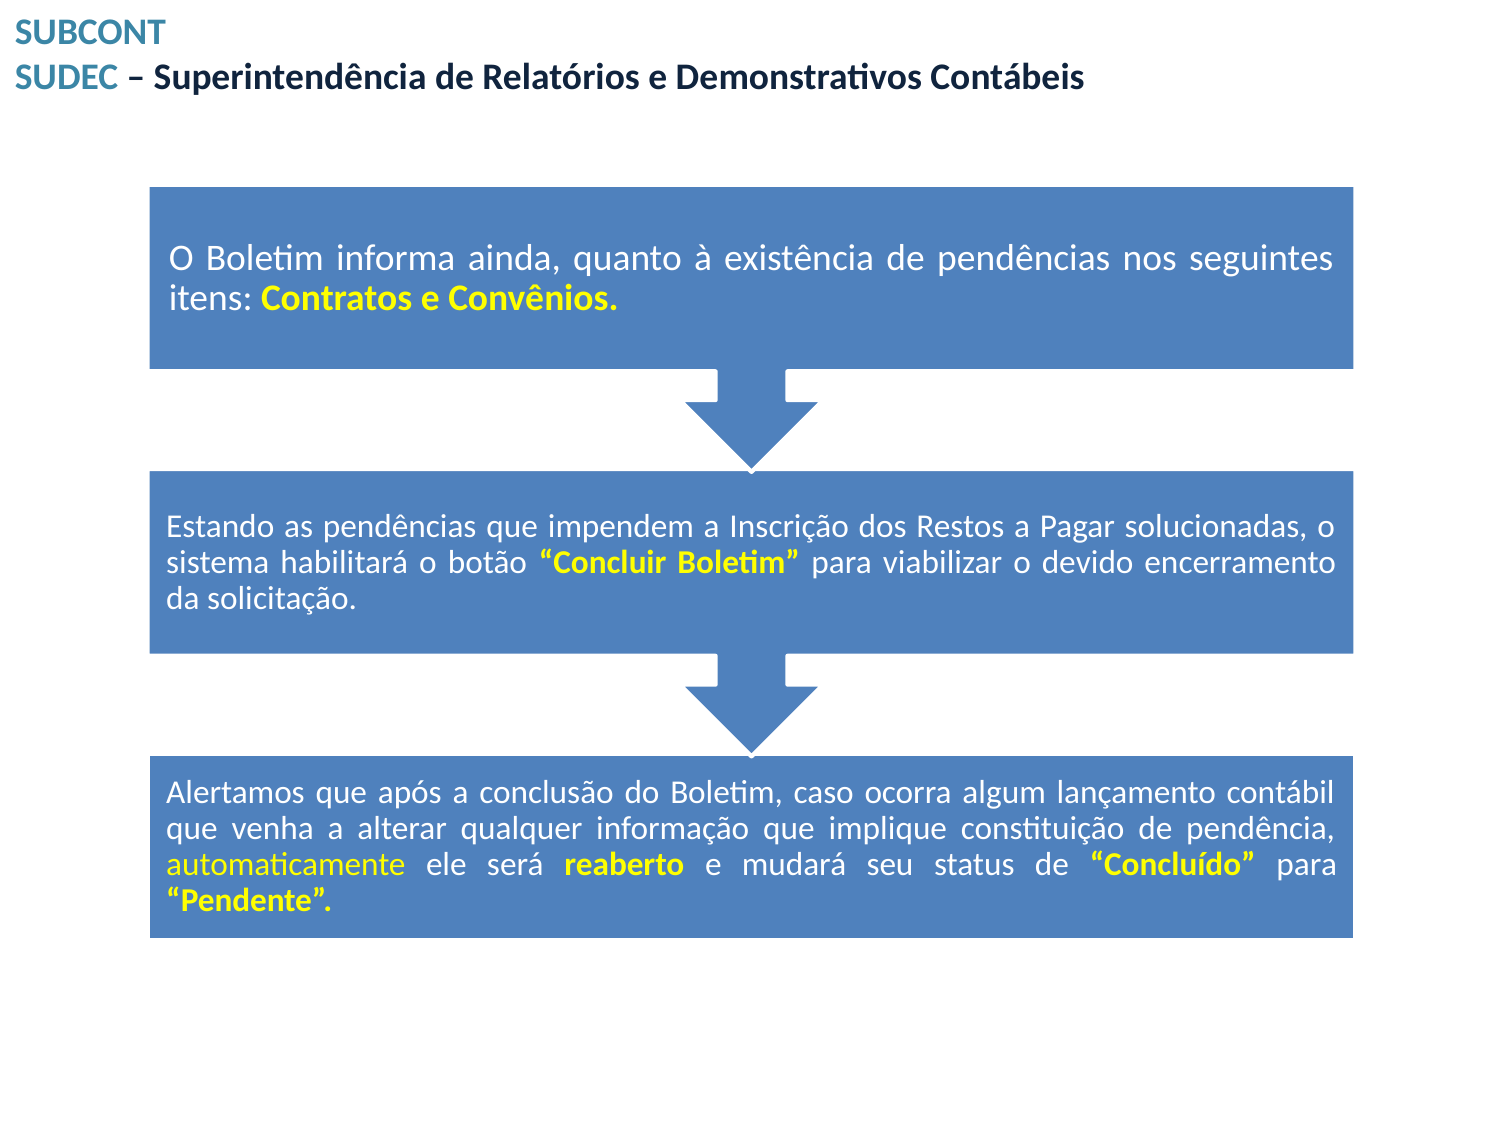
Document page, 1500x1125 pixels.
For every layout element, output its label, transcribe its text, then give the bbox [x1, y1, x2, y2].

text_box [147, 184, 1356, 941]
text_box SUBCONT SUDEC – Superintendência de Relatórios e Demonstrativos Contábeis [0, 0, 1500, 105]
text_box [40, 819, 1458, 985]
